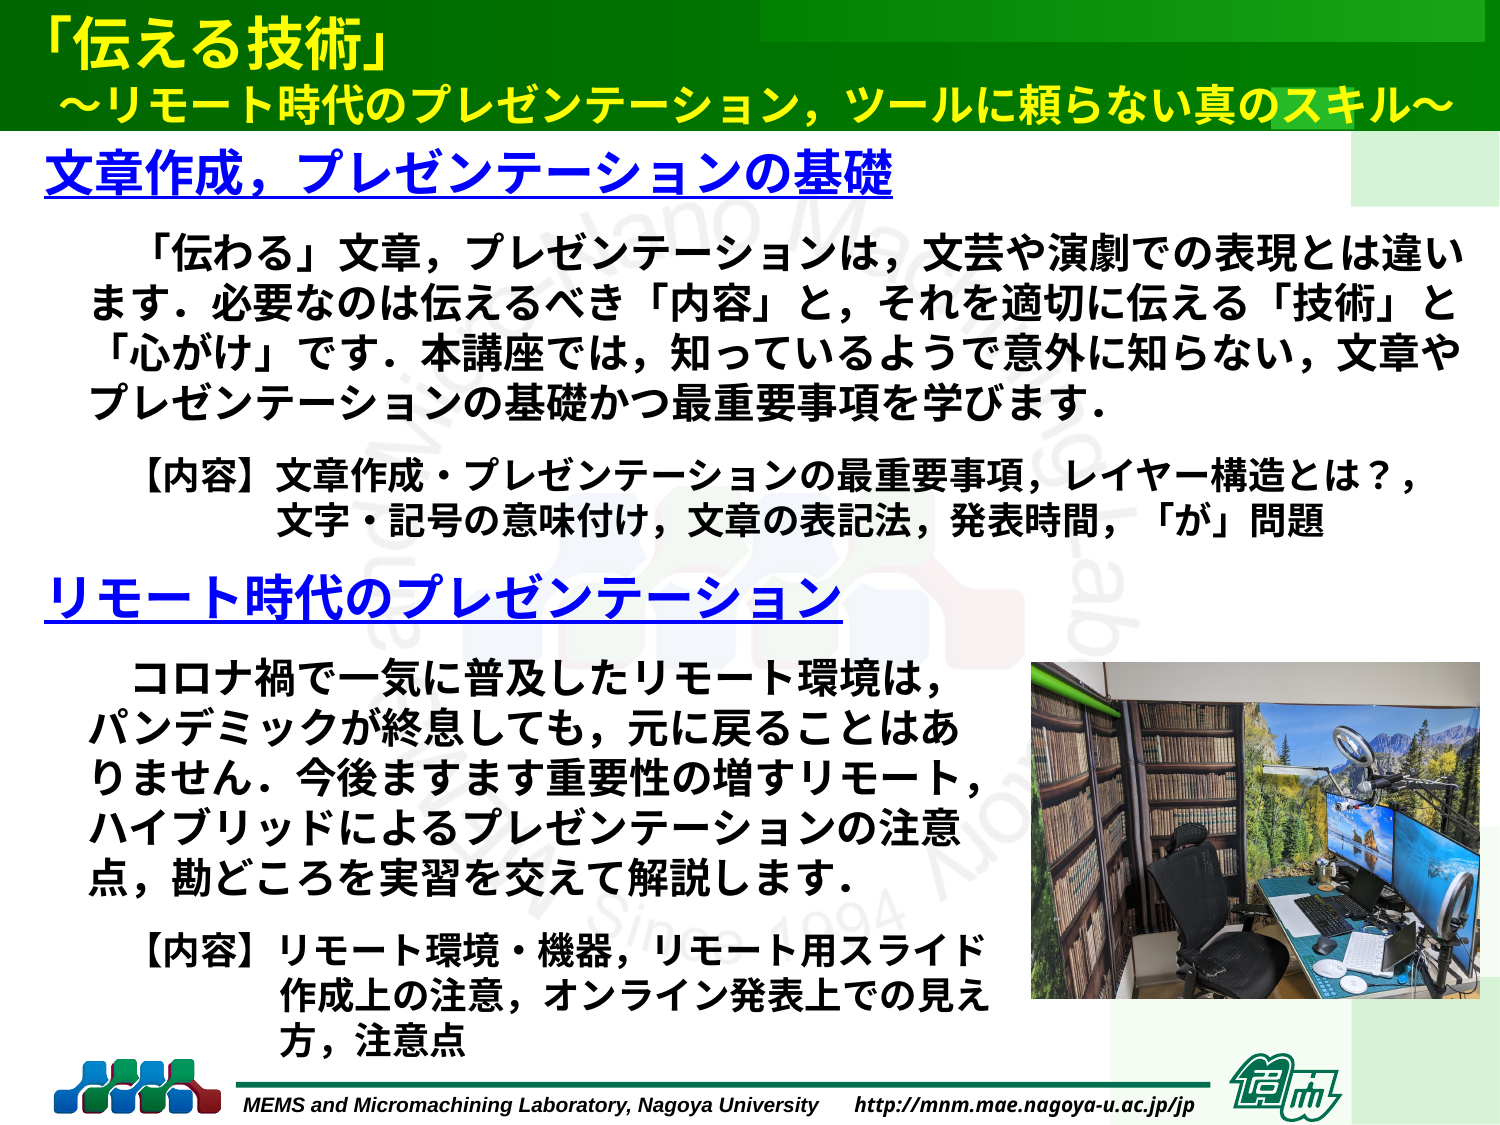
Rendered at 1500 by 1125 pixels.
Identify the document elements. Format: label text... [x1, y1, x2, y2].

text_box 「伝える技術」 ～リモート時代のプレゼンテーション，ツールに頼らない真のスキル～ [0, 0, 1500, 138]
text_box 文章作成，プレゼンテーションの基礎 「伝わる」文章，プレゼンテーションは，文芸や演劇での表現とは違います．必要なのは伝えるべき「内容」と，それを適切に伝える「技術」と「心がけ」です．本講座では，知っているようで意外に知らない，文章やプレゼンテーションの基礎かつ最重要事項を学びます． 【内容】文章作成・プレゼンテーションの最重要事項，レイヤー構造とは？， 文字・記号の意味付け，文章の表記法，発表時間，「が」問題 リモート時代のプレゼンテーション コロナ禍で一気に普及したリモート環境は， パンデミックが終息しても，元に戻ることはあ りません．今後ますます重要性の増すリモート， ハイブリッドによるプレゼンテーションの注意 点，勘どころを実習を交えて解説します． 【内容】リモート環境・機器，リモート用スライド 作成上の注意，オンライン発表上での見え 方，注意点 [0, 138, 1500, 1125]
picture [1030, 662, 1480, 1000]
